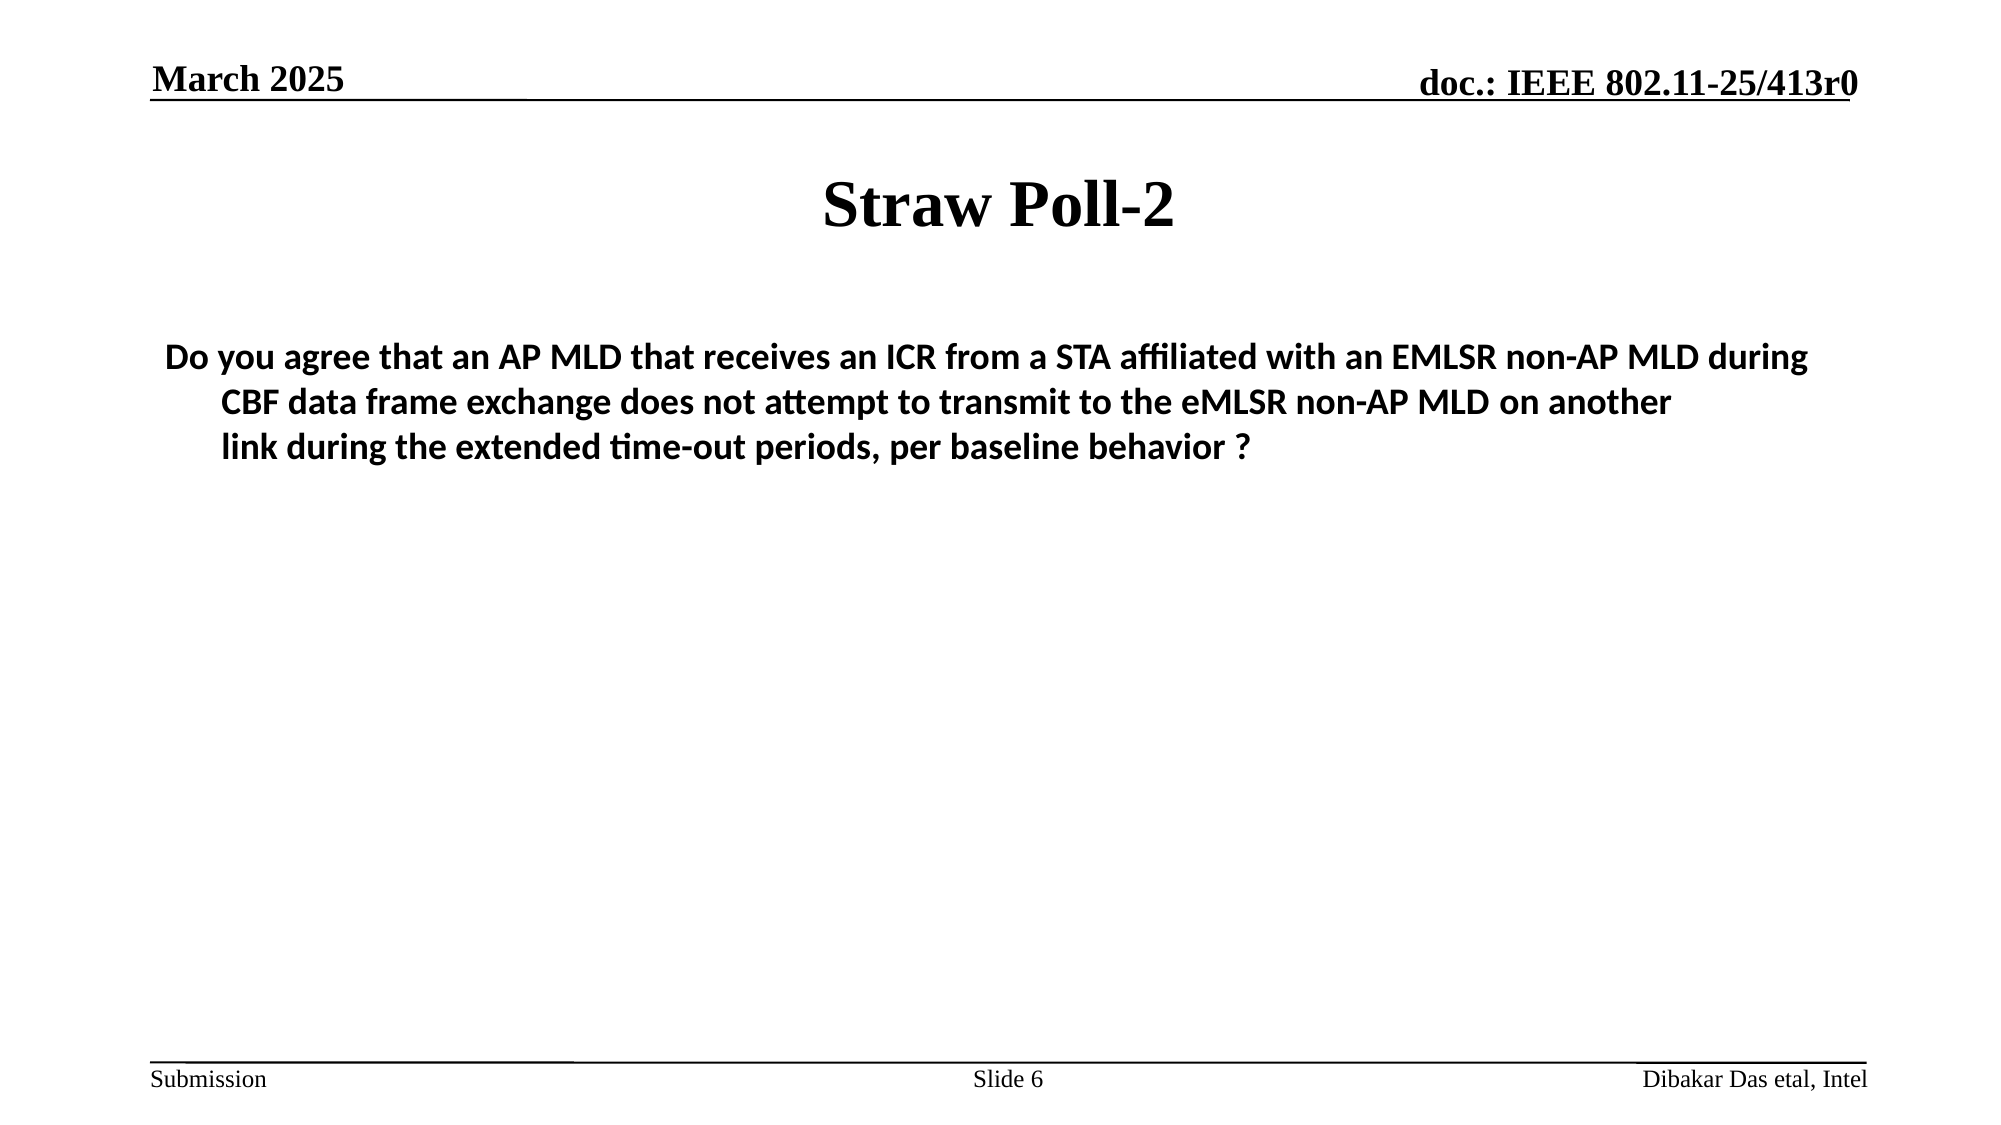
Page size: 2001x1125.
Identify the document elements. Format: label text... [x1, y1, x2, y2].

slide_number Slide 6 [950, 1061, 1067, 1123]
footer Dibakar Das etal, Intel [1171, 1061, 1869, 1093]
list Do you agree that an AP MLD that receives an ICR from a STA affiliated with an EMLSR non-AP MLD during CBF data frame exchange does not attempt to transmit to the eMLSR non-AP MLD on another link during the extended time-out periods, per baseline behavior ? [149, 324, 1850, 1000]
title Straw Poll-2 [149, 112, 1850, 288]
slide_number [152, 54, 563, 100]
